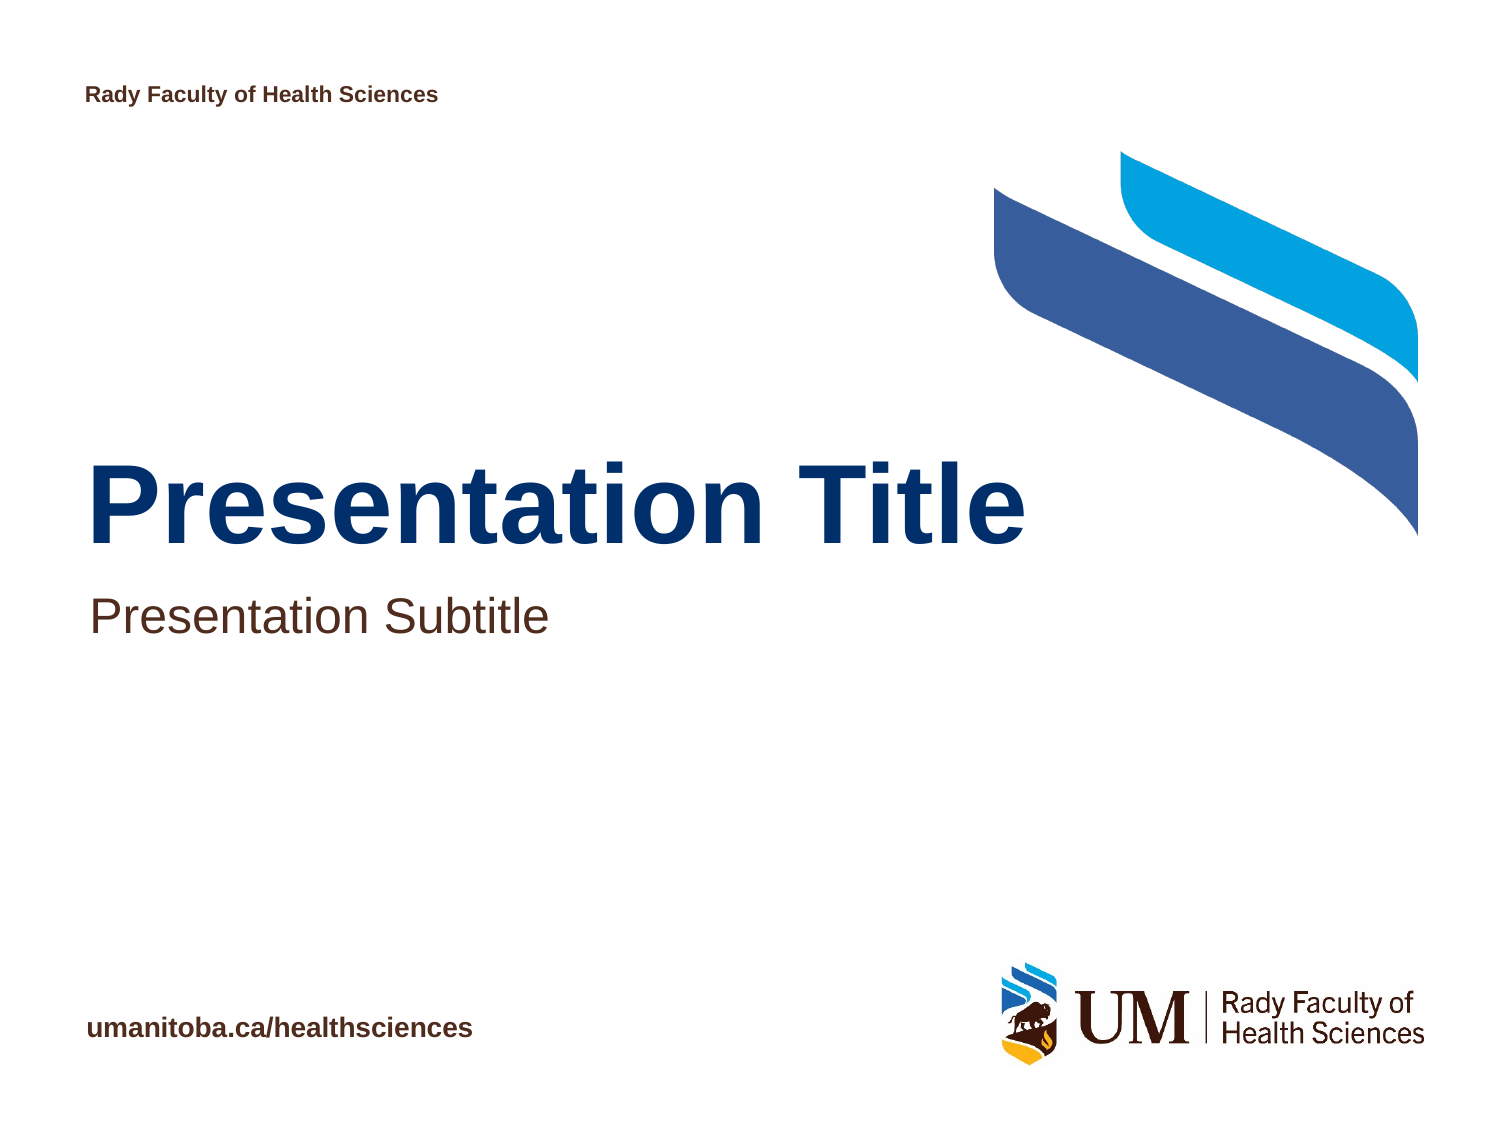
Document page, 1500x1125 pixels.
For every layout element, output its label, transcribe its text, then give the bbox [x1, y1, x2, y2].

picture [994, 151, 1418, 325]
subtitle Presentation Subtitle [74, 575, 1236, 649]
picture [1347, 333, 1418, 536]
title Presentation Title [71, 184, 1347, 576]
picture [999, 958, 1424, 1068]
